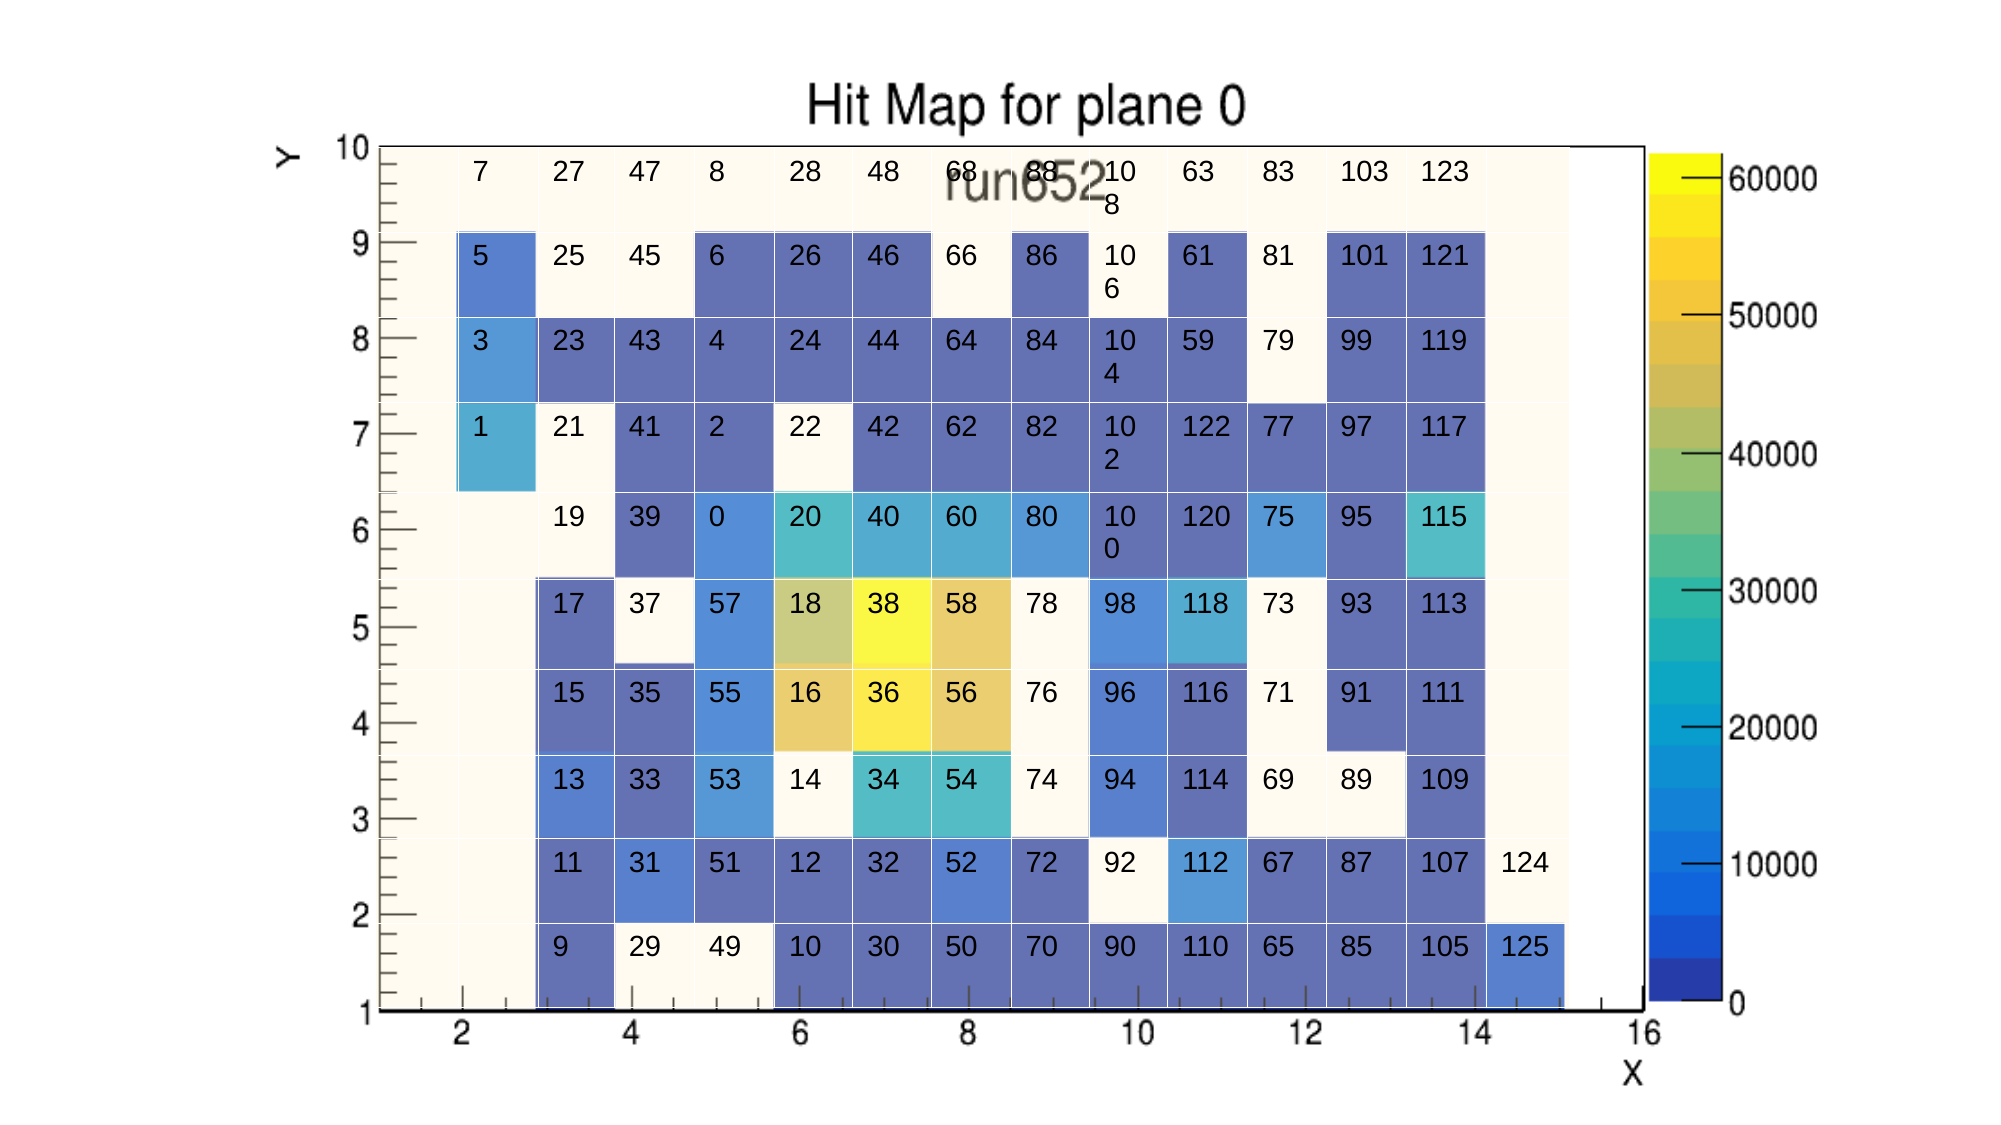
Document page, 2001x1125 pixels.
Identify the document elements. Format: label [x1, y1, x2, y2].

text_box [219, 60, 1836, 1122]
